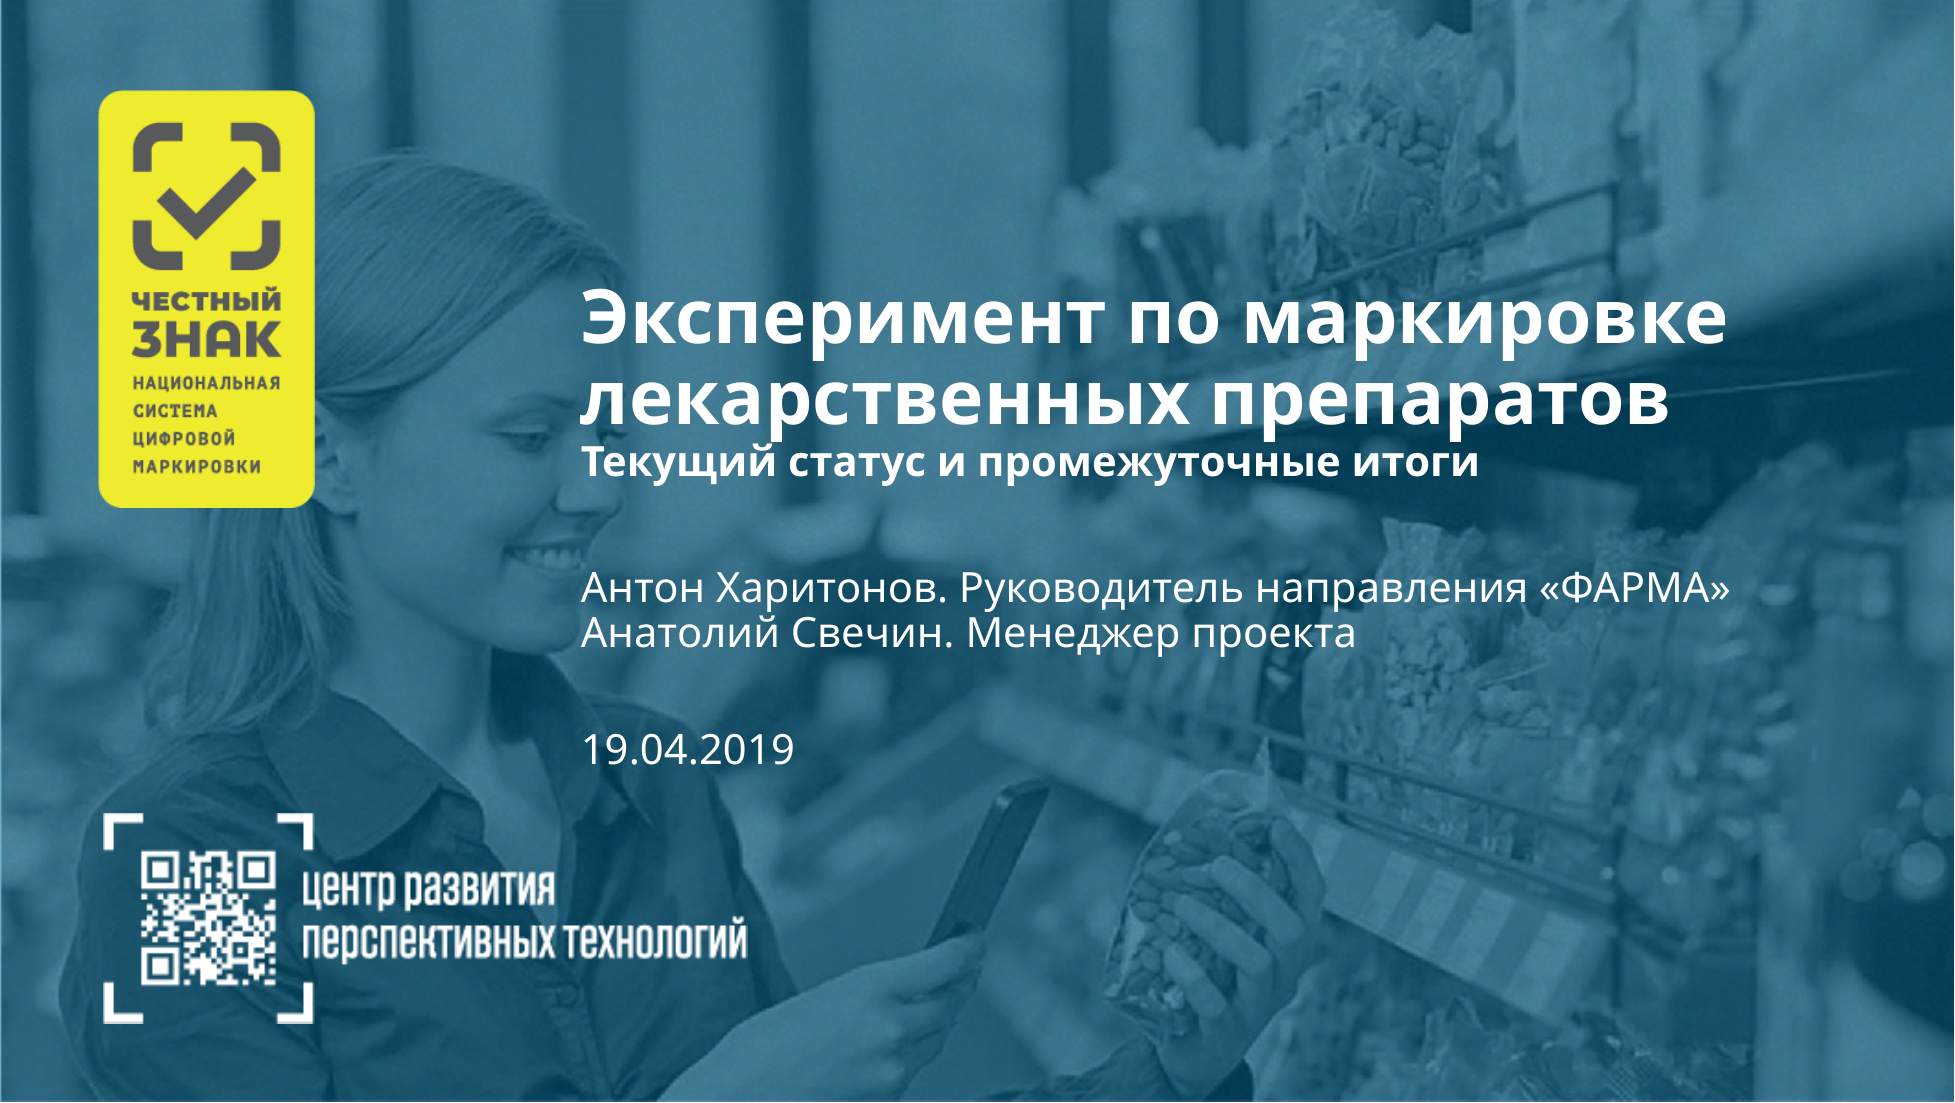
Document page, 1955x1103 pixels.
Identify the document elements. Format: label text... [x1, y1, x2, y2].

picture [592, 868, 600, 875]
picture [103, 813, 748, 1024]
title Эксперимент по маркировке лекарственных препаратов Текущий статус и промежуточные итоги Антон Харитонов. Руководитель направления «ФАРМА» Анатолий Свечин. Менеджер проекта 19.04.2019 [580, 213, 1871, 840]
picture [98, 90, 315, 508]
